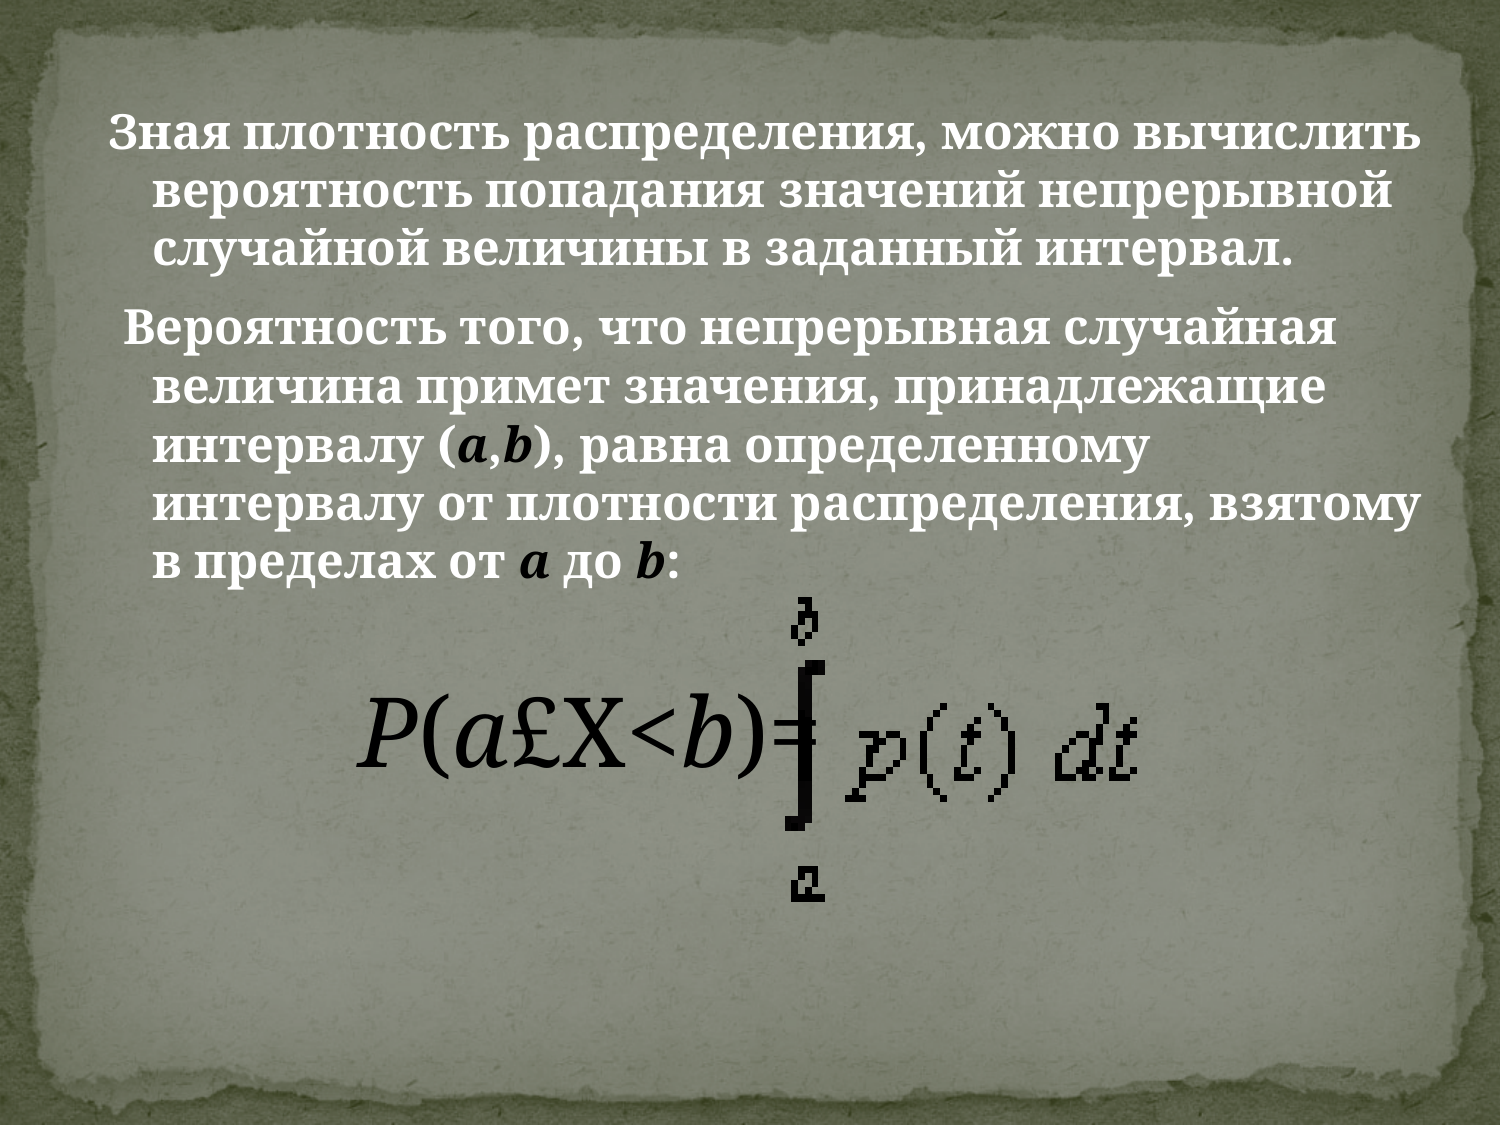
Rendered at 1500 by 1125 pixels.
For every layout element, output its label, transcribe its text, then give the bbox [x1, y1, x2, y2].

list Зная плотность распределения, можно вычислить вероятность попадания значений непрерывной случайной величины в заданный интервал. Вероятность того, что непрерывная случайная величина примет значения, принадлежащие интервалу (a,b), равна определенному интервалу от плотности распределения, взятому в пределах от а до b: P(а£Х<b)= [93, 93, 1444, 844]
picture [785, 597, 1137, 902]
